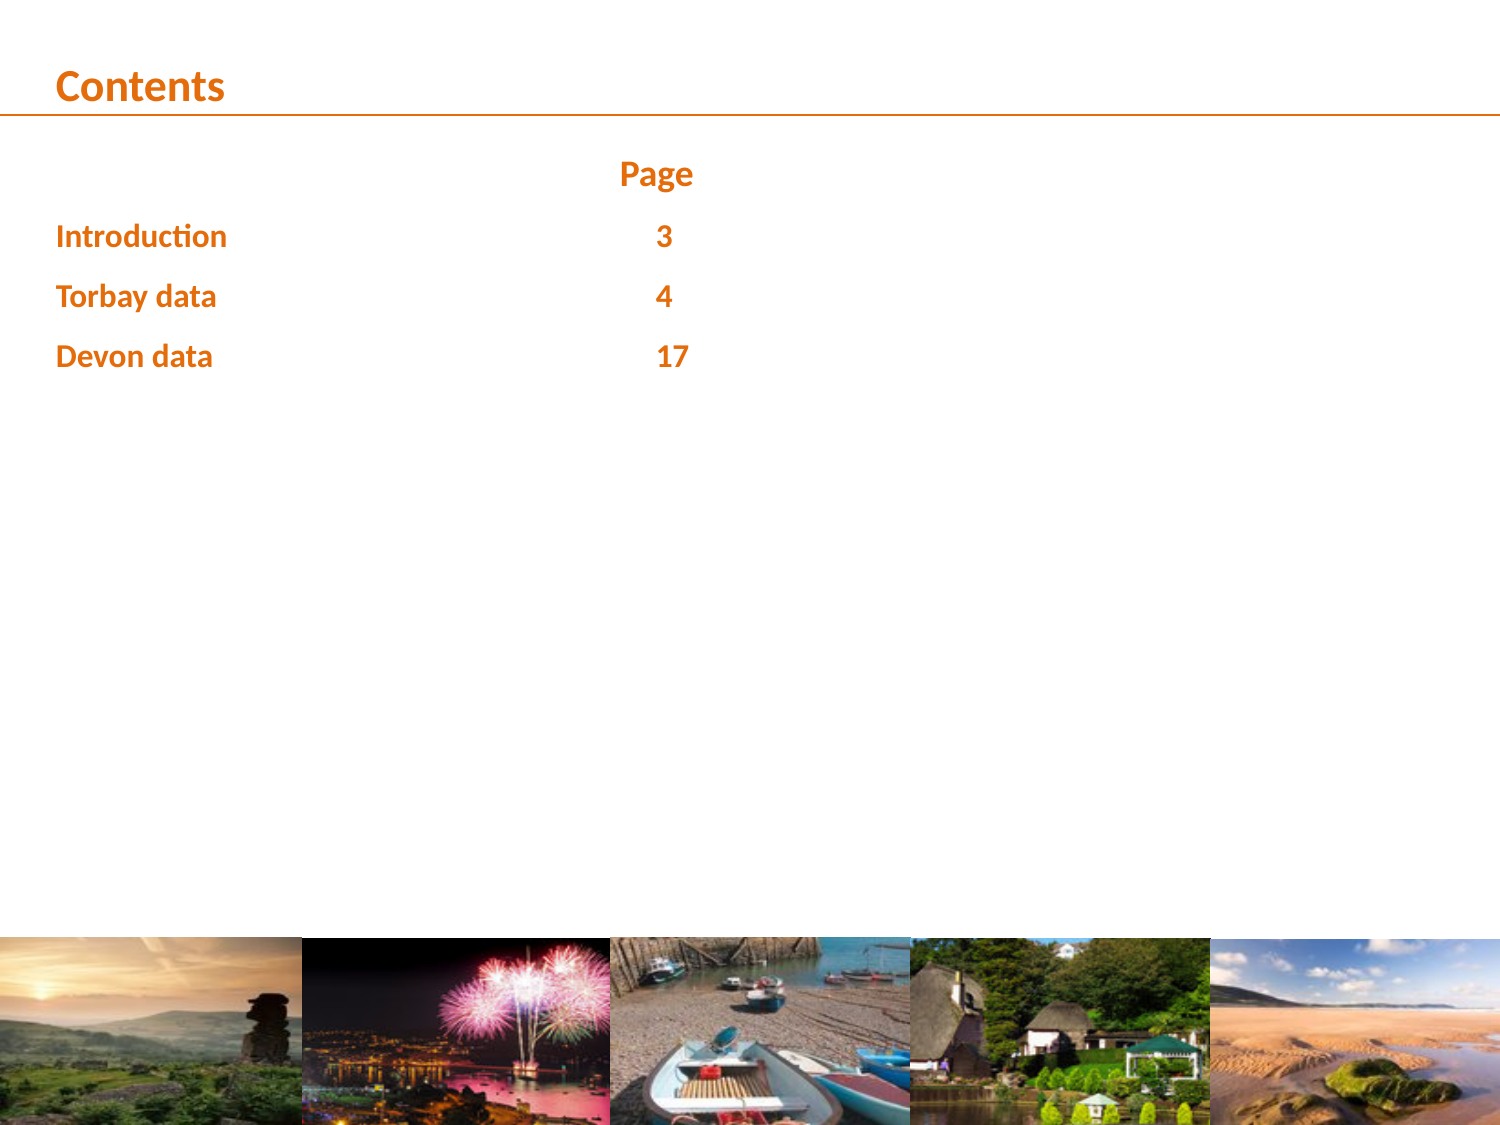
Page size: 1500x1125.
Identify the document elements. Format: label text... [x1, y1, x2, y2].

text_box Contents [41, 37, 1471, 113]
picture [0, 937, 1500, 1125]
text_box Page Introduction 3 Torbay data 4 Devon data 17 [41, 137, 1400, 722]
